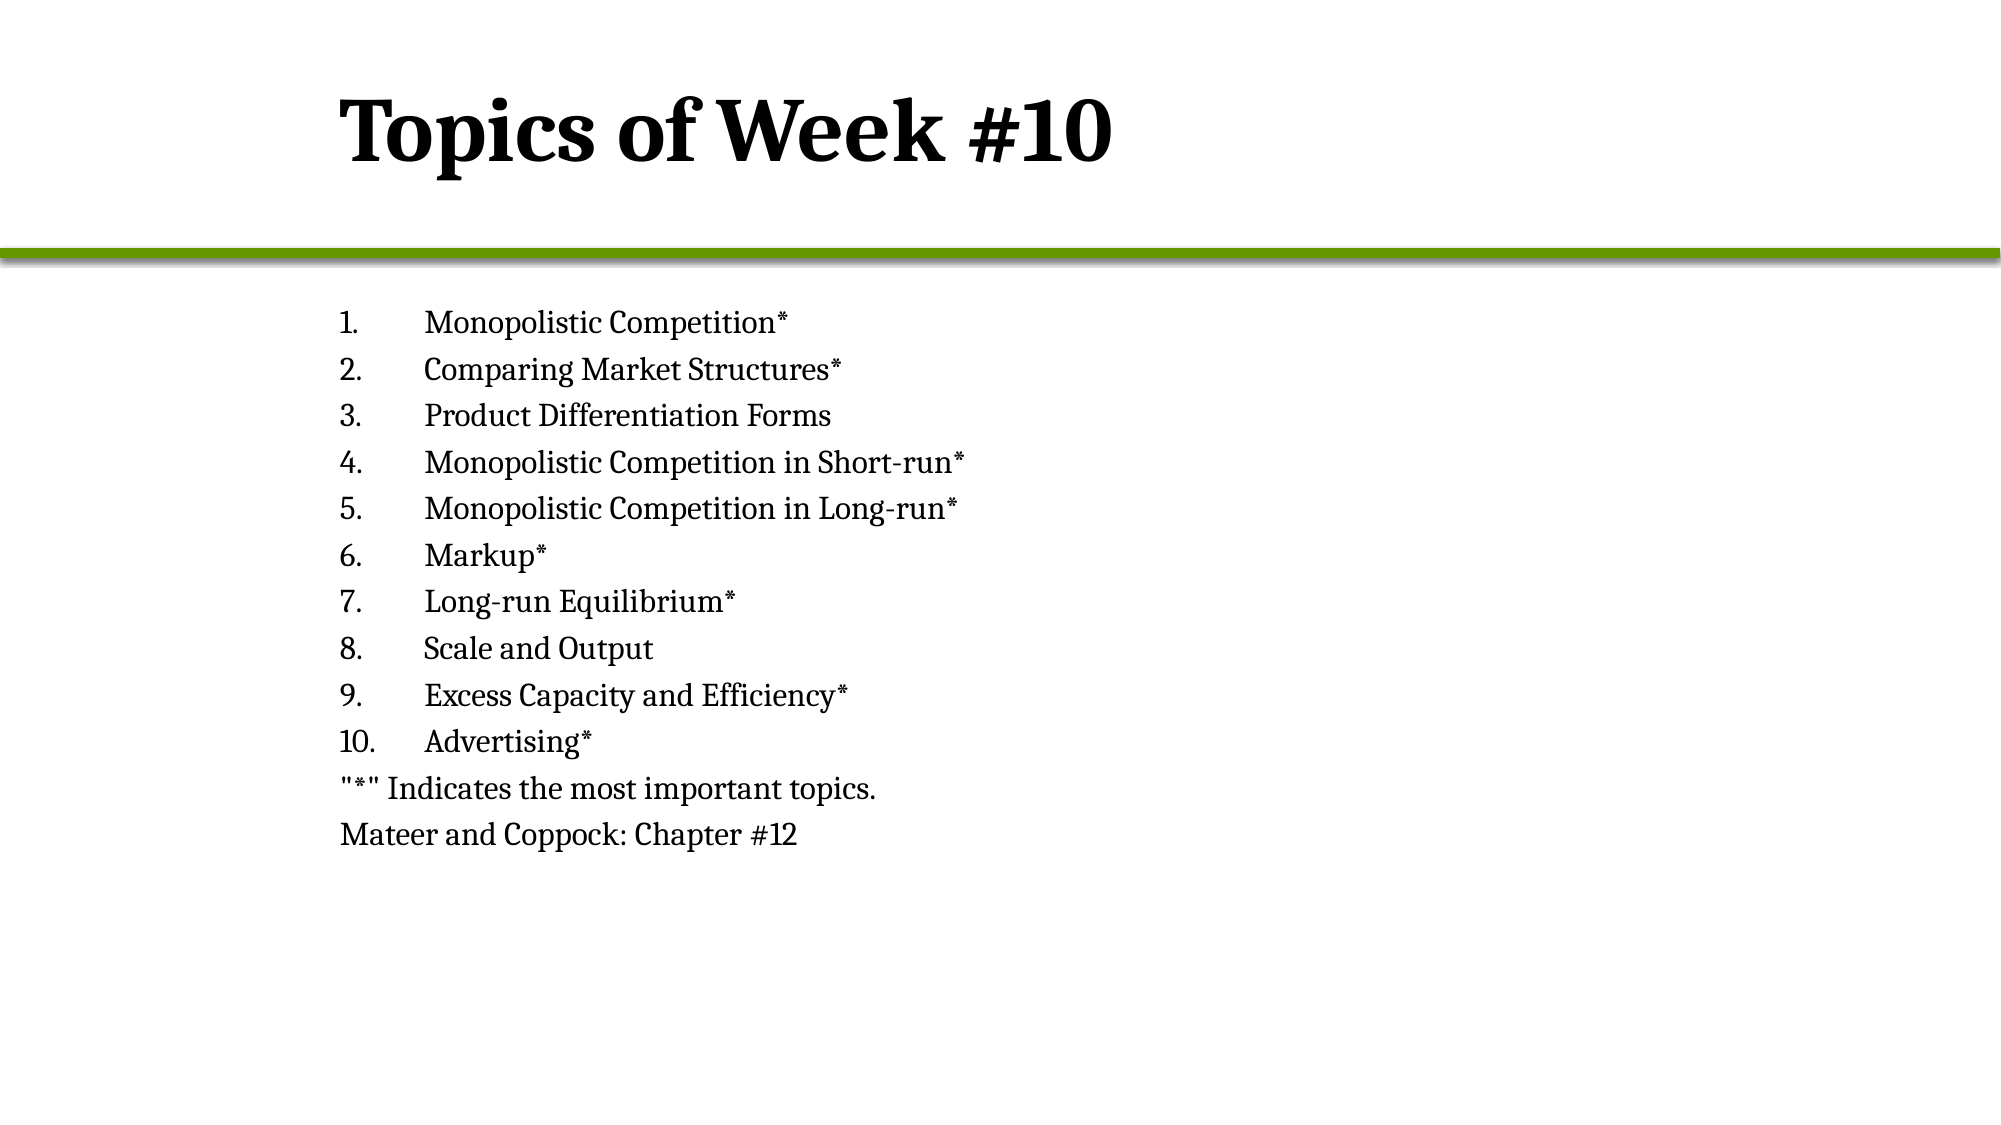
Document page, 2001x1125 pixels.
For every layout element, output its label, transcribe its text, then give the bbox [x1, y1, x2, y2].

title Topics of Week #10 [324, 0, 1675, 251]
text_box Monopolistic Competition* Comparing Market Structures* Product Differentiation Forms Monopolistic Competition in Short-run* Monopolistic Competition in Long-run* Markup* Long-run Equilibrium* Scale and Output Excess Capacity and Efficiency* Advertising* "*" Indicates the most important topics. Mateer and Coppock: Chapter #12 [324, 292, 1661, 1025]
